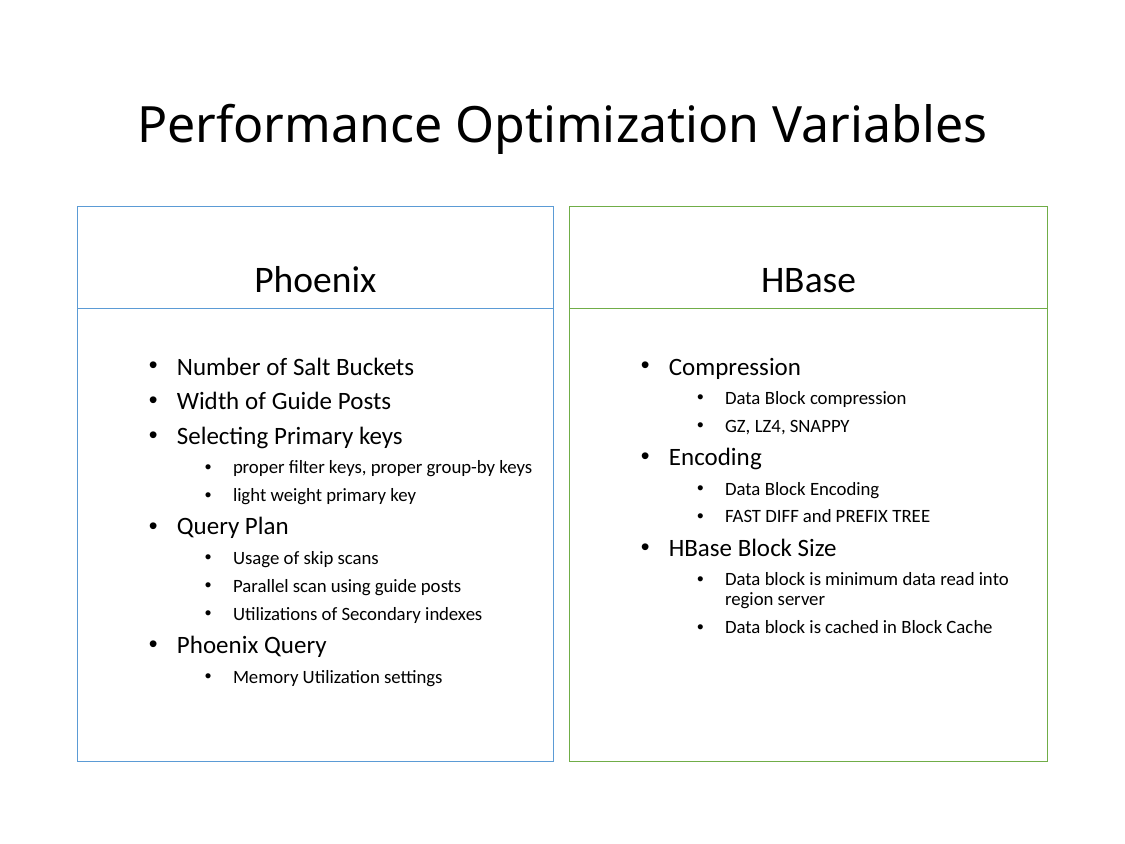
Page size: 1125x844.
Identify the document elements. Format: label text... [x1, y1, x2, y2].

list Compression Data Block compression GZ, LZ4, SNAPPY Encoding Data Block Encoding FAST DIFF and PREFIX TREE HBase Block Size Data block is minimum data read into region server Data block is cached in Block Cache [569, 308, 1048, 762]
list HBase [569, 206, 1048, 308]
title Performance Optimization Variables [77, 44, 1048, 208]
list Number of Salt Buckets Width of Guide Posts Selecting Primary keys proper filter keys, proper group-by keys light weight primary key Query Plan Usage of skip scans Parallel scan using guide posts Utilizations of Secondary indexes Phoenix Query Memory Utilization settings [77, 308, 554, 762]
list Phoenix [77, 206, 554, 308]
